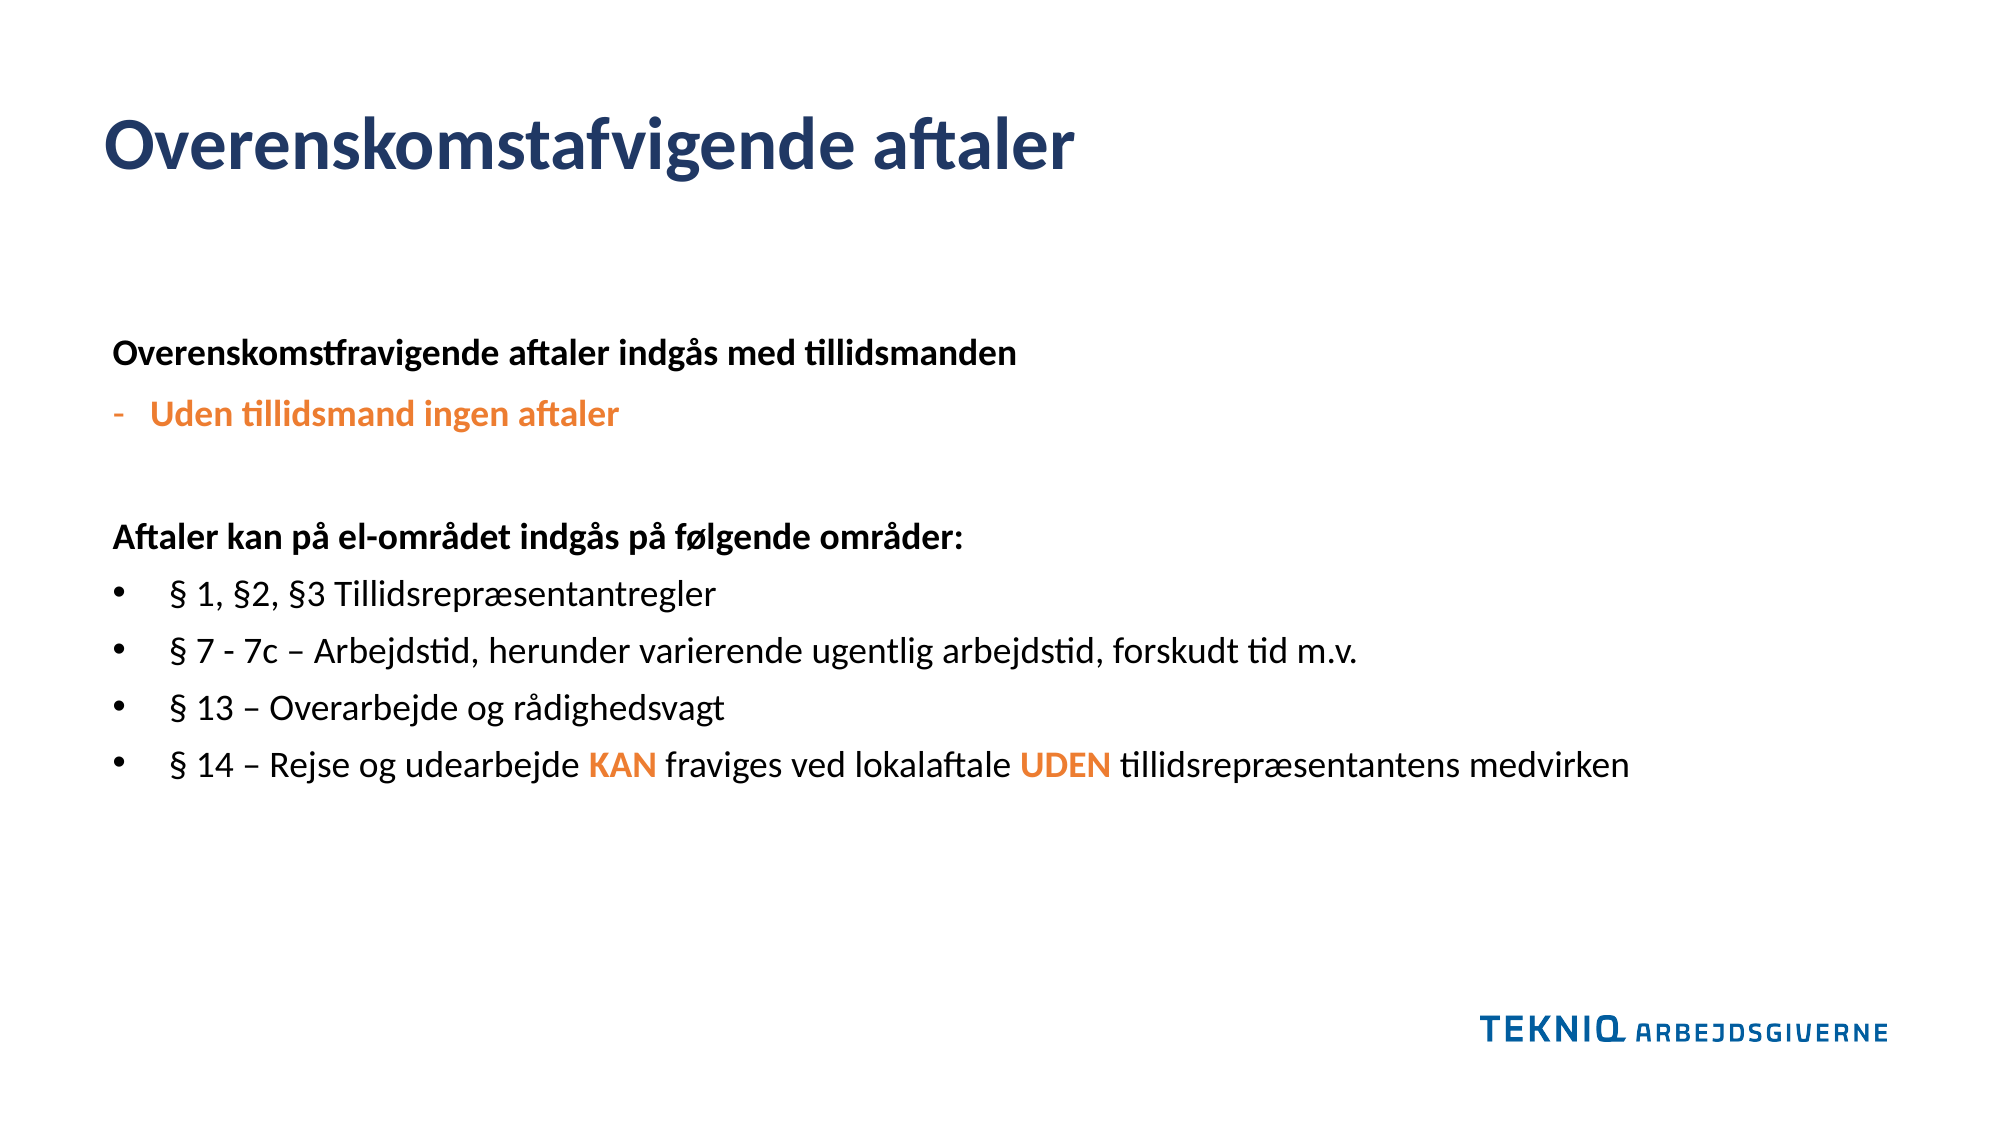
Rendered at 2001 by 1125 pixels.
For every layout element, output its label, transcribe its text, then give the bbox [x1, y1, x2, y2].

picture [1480, 1015, 1887, 1042]
list Overenskomstfravigende aftaler indgås med tillidsmanden Uden tillidsmand ingen aftaler Aftaler kan på el-området indgås på følgende områder: § 1, §2, §3 Tillidsrepræsentantregler § 7 - 7c – Arbejdstid, herunder varierende ugentlig arbejdstid, forskudt tid m.v. § 13 – Overarbejde og rådighedsvagt § 14 – Rejse og udearbejde KAN fraviges ved lokalaftale UDEN tillidsrepræsentantens medvirken [112, 325, 1707, 931]
list Overenskomstafvigende aftaler [89, 97, 1784, 263]
